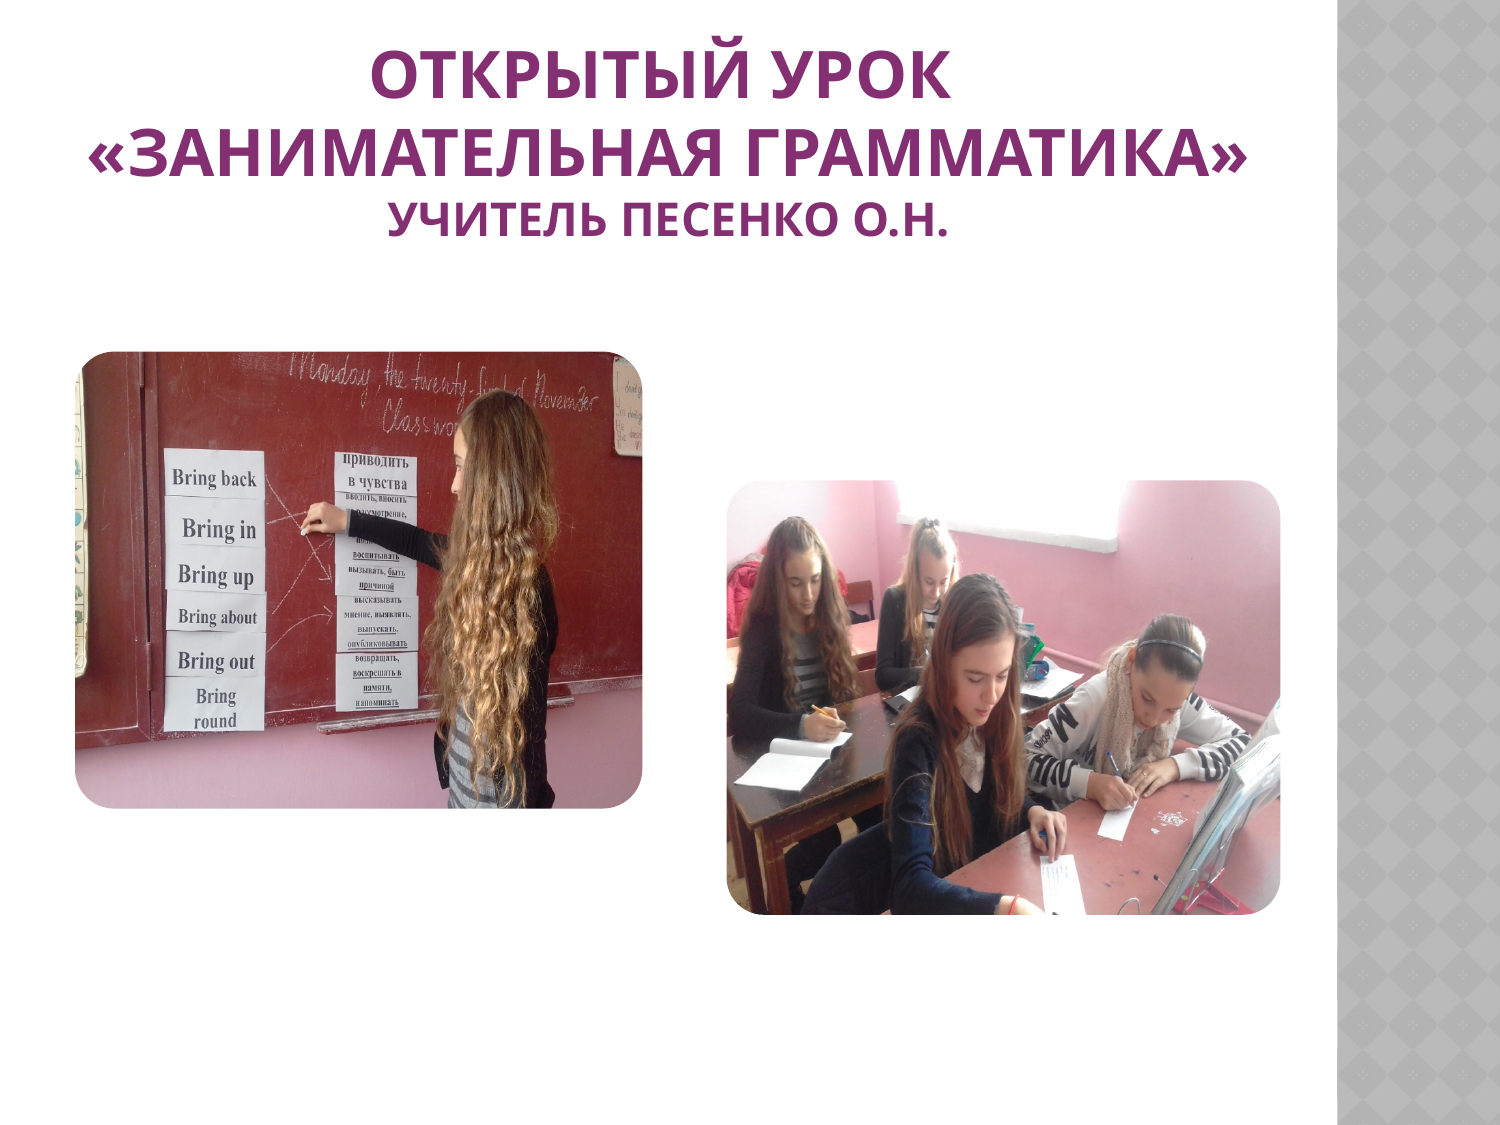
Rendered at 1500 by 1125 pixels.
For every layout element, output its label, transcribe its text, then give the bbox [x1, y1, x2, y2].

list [726, 480, 1281, 916]
title Открытый урок «Занимательная грамматика» учитель Песенко О.Н. [75, 0, 1263, 247]
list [74, 351, 643, 809]
